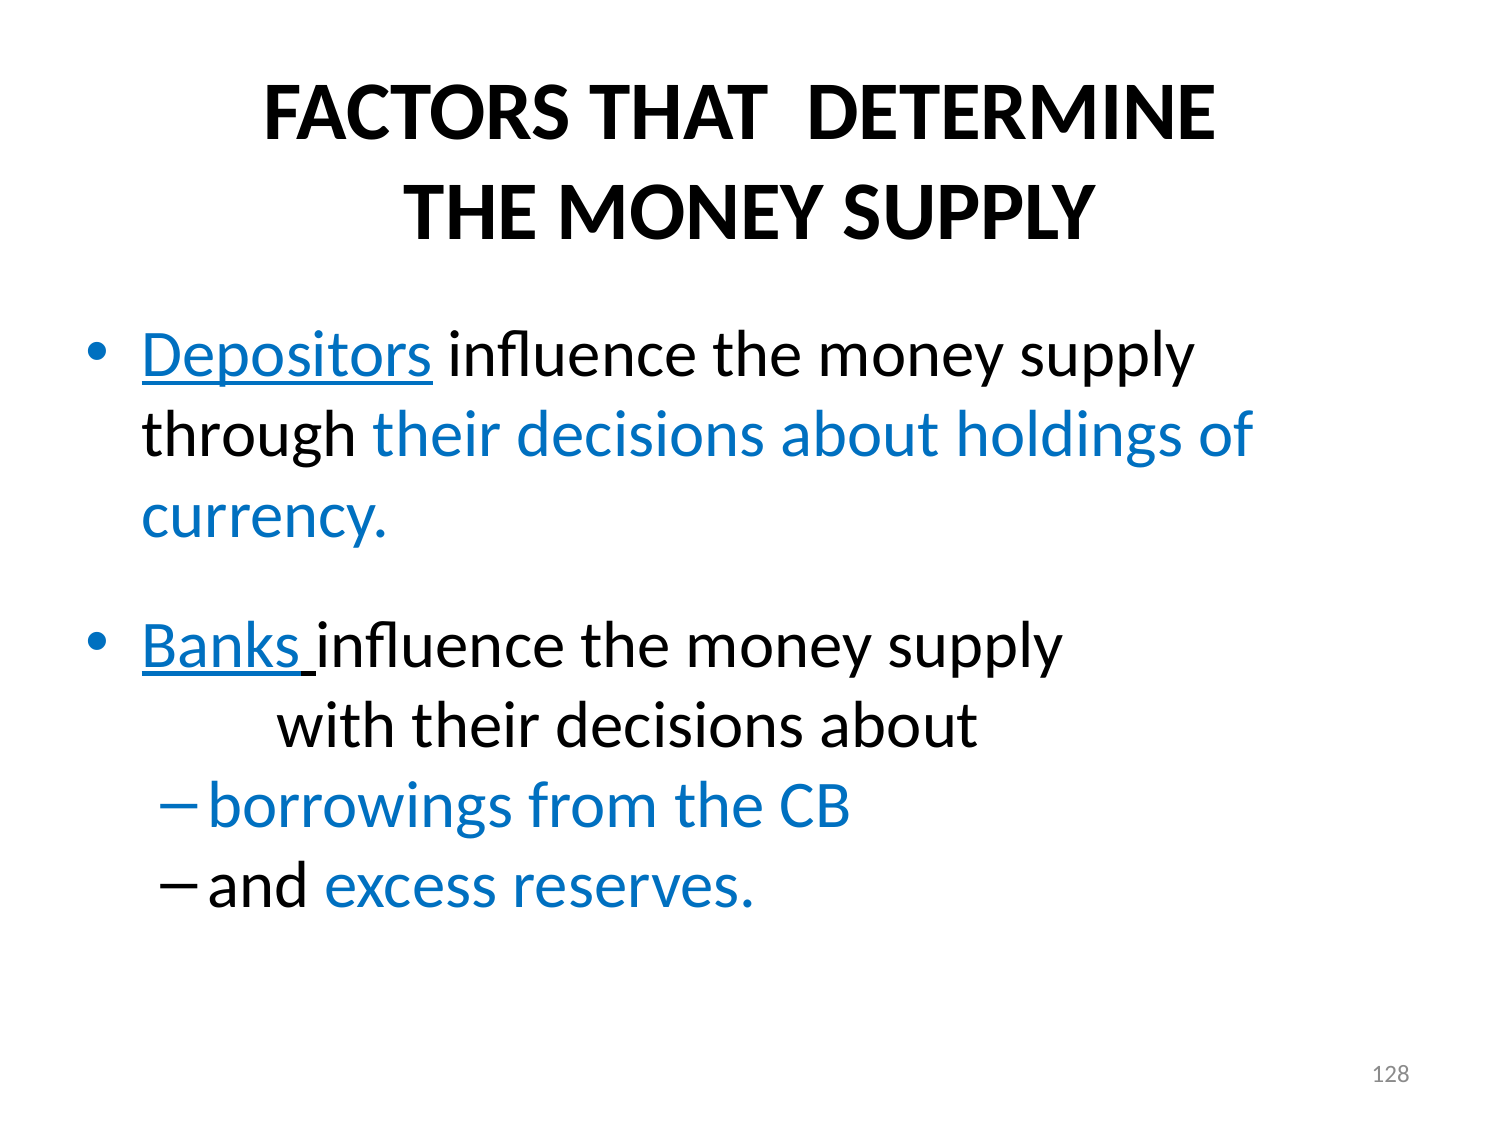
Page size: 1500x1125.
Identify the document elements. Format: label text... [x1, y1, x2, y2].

slide_number 128 [1074, 1042, 1425, 1103]
list Depositors influence the money supply through their decisions about holdings of currency. Banks influence the money supply with their decisions about borrowings from the CB and excess reserves. [70, 302, 1442, 1125]
title FACTORS THAT DETERMINE THE MONEY SUPPLY [75, 45, 1425, 268]
